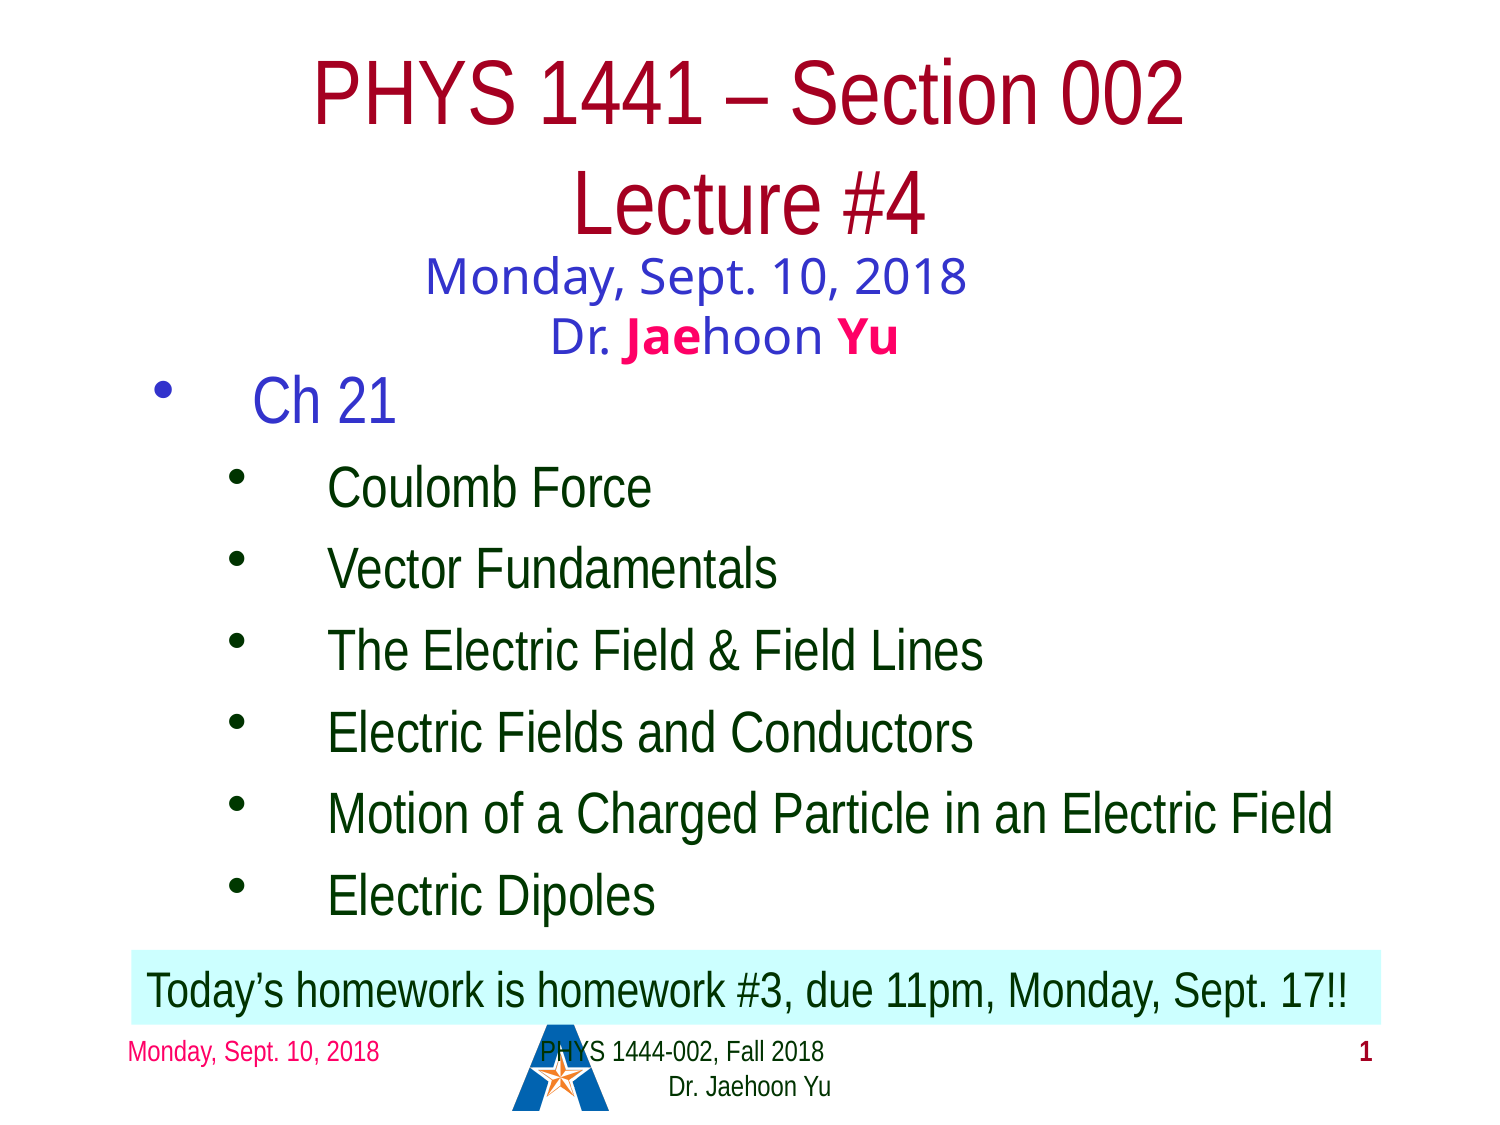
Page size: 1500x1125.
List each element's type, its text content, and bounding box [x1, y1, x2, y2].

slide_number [112, 1024, 426, 1101]
slide_number 1 [1074, 1024, 1388, 1101]
text_box Monday, Sept. 10, 2018 Dr. Jaehoon Yu [409, 237, 1040, 349]
text_box Ch 21 Coulomb Force Vector Fundamentals The Electric Field & Field Lines Electric Fields and Conductors Motion of a Charged Particle in an Electric Field Electric Dipoles [137, 349, 1438, 888]
picture [512, 1101, 609, 1111]
footer PHYS 1444-002, Fall 2018 Dr. Jaehoon Yu [512, 1025, 988, 1101]
text_box Today’s homework is homework #3, due 11pm, Monday, Sept. 17!! [131, 949, 1382, 1025]
title PHYS 1441 – Section 002 Lecture #4 [112, 73, 1388, 212]
